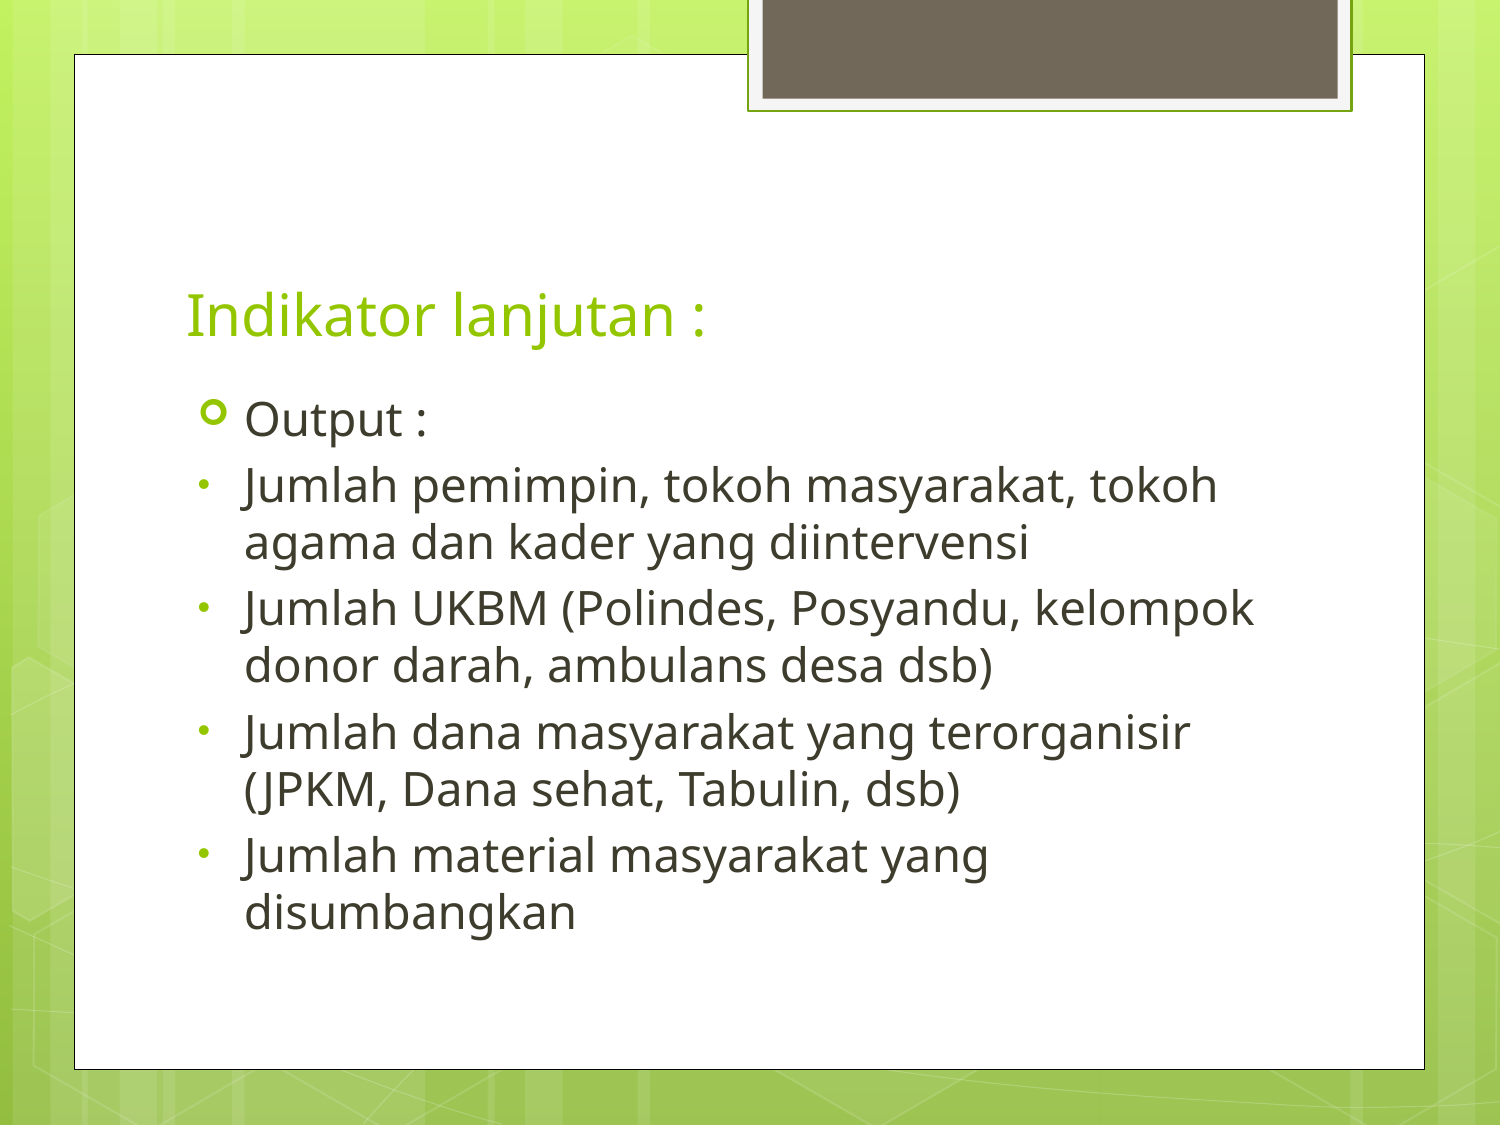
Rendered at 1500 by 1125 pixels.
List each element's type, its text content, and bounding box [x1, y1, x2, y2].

title Indikator lanjutan : [171, 168, 1324, 357]
list Output : Jumlah pemimpin, tokoh masyarakat, tokoh agama dan kader yang diintervensi Jumlah UKBM (Polindes, Posyandu, kelompok donor darah, ambulans desa dsb) Jumlah dana masyarakat yang terorganisir (JPKM, Dana sehat, Tabulin, dsb) Jumlah material masyarakat yang disumbangkan [171, 381, 1283, 957]
